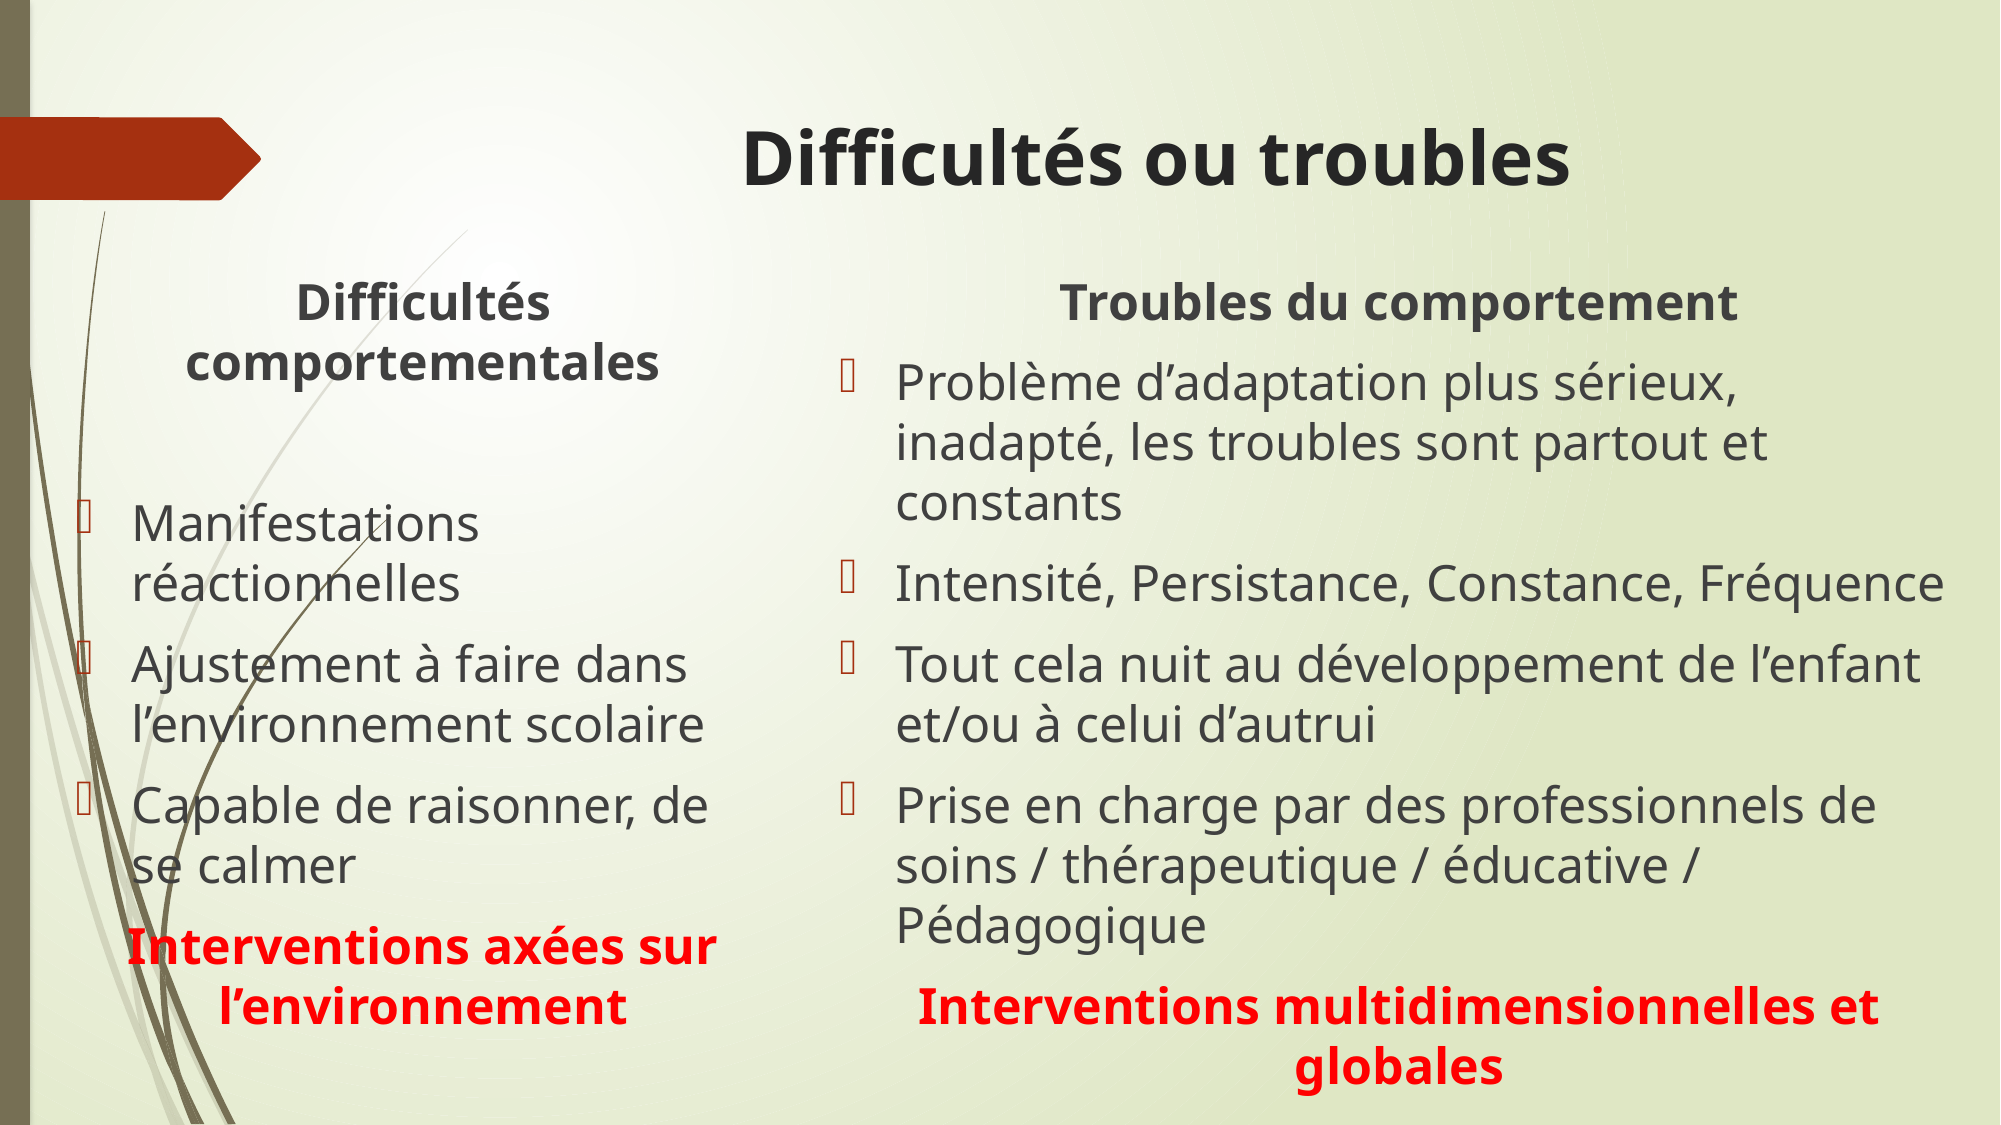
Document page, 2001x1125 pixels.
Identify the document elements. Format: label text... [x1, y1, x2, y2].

list Difficultés comportementales Manifestations réactionnelles Ajustement à faire dans l’environnement scolaire Capable de raisonner, de se calmer Interventions axées sur l’environnement [60, 262, 786, 1050]
list Troubles du comportement Problème d’adaptation plus sérieux, inadapté, les troubles sont partout et constants Intensité, Persistance, Constance, Fréquence Tout cela nuit au développement de l’enfant et/ou à celui d’autrui Prise en charge par des professionnels de soins / thérapeutique / éducative / Pédagogique Interventions multidimensionnelles et globales [824, 262, 1975, 1025]
title Difficultés ou troubles [425, 102, 1888, 313]
